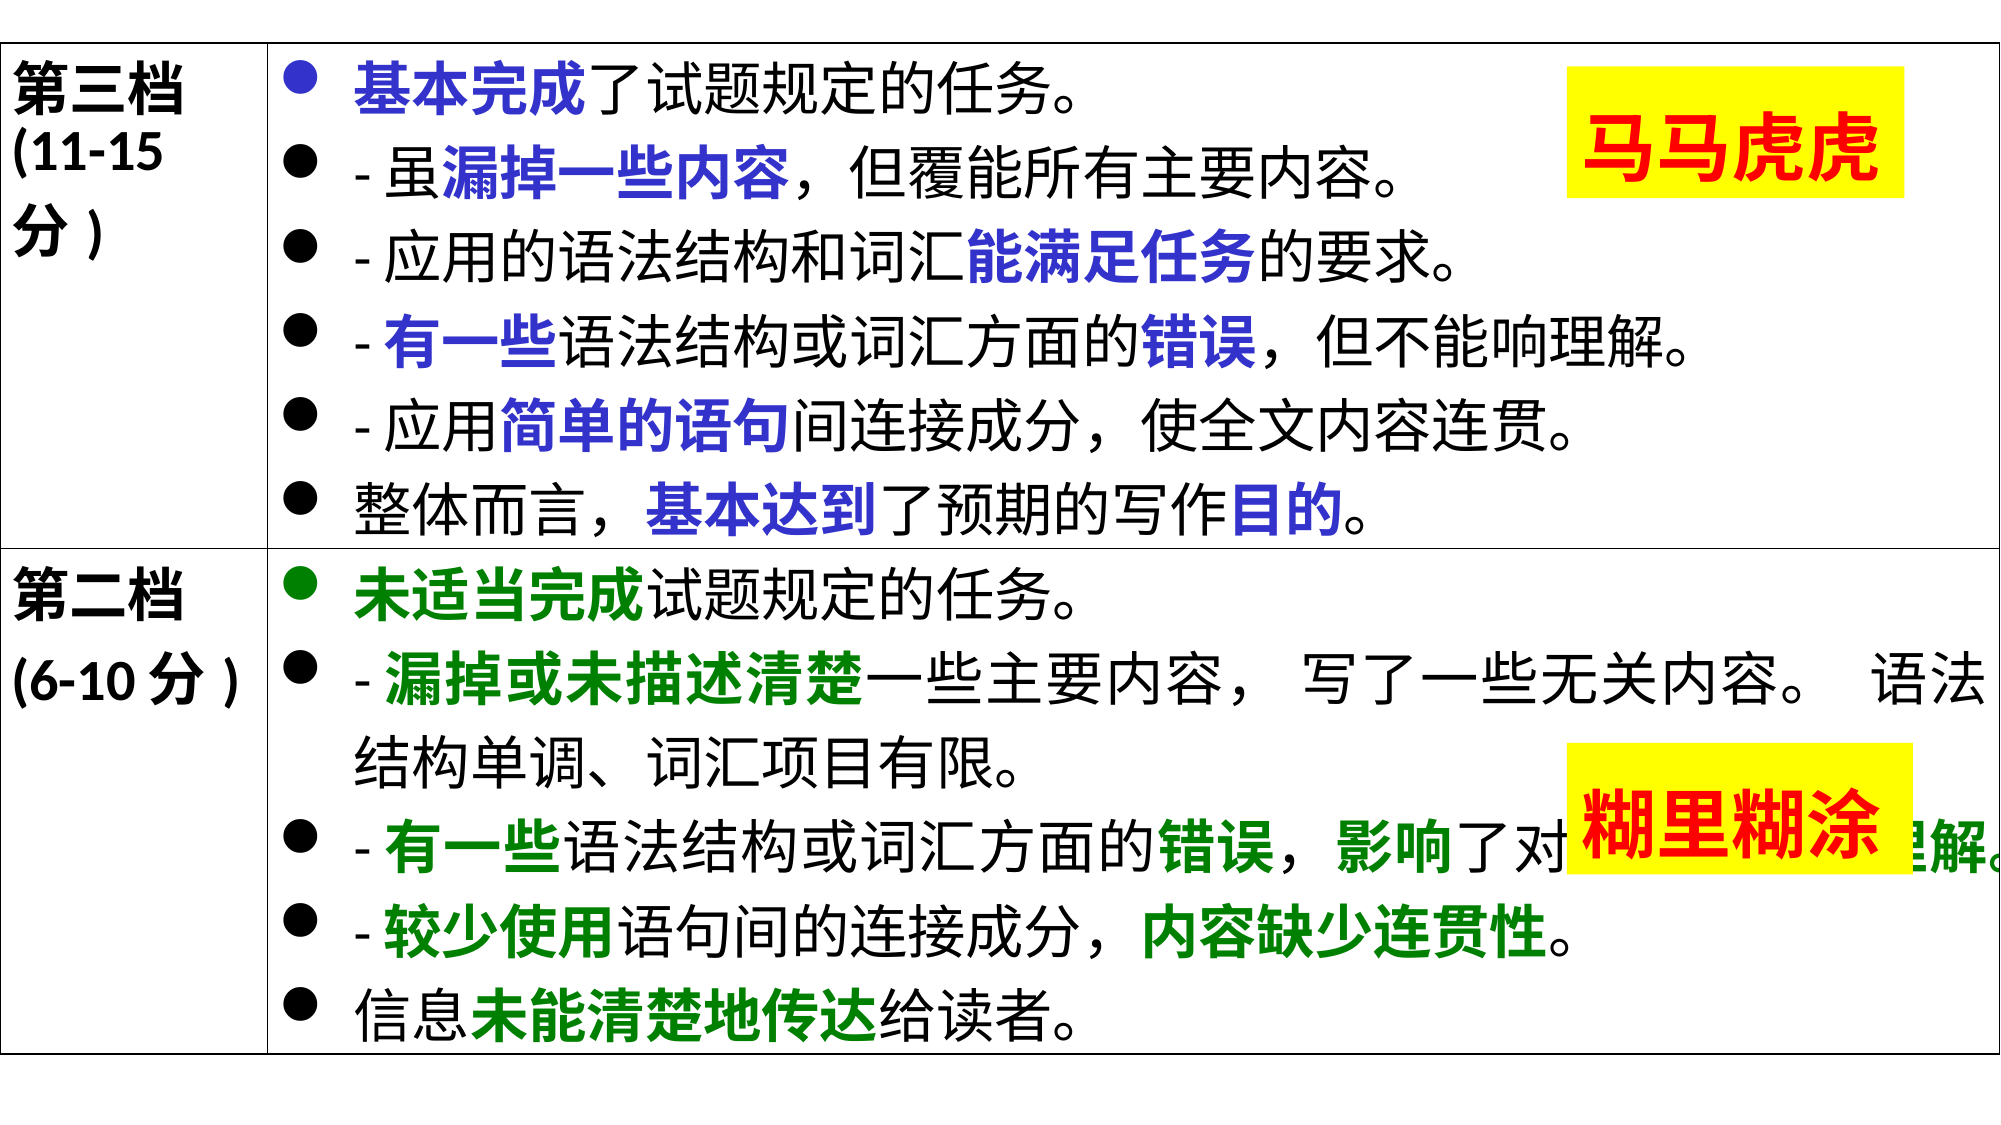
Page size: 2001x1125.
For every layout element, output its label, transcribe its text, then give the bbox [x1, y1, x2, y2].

table_cell 第二档 (6-10分) [1, 549, 267, 1053]
text_box 马马虎虎 [1566, 66, 1905, 199]
table_header 基本完成了试题规定的任务。 -虽漏掉一些内容，但覆能所有主要内容。 -应用的语法结构和词汇能满足任务的要求。 -有一些语法结构或词汇方面的错误，但不能响理解。 -应用简单的语句间连接成分，使全文内容连贯。 整体而言，基本达到了预期的写作目的。 [268, 44, 1999, 548]
text_box 糊里糊涂 [1566, 742, 1913, 875]
table_cell 未适当完成试题规定的任务。 -漏掉或未描述清楚一些主要内容， 写了一些无关内容。 语法结构单调、词汇项目有限。 -有一些语法结构或词汇方面的错误，影响了对写作内容的理解。 -较少使用语句间的连接成分，内容缺少连贯性。 信息未能清楚地传达给读者。 [268, 549, 1999, 1053]
table_header 第三档 (11-15分) [1, 44, 267, 548]
